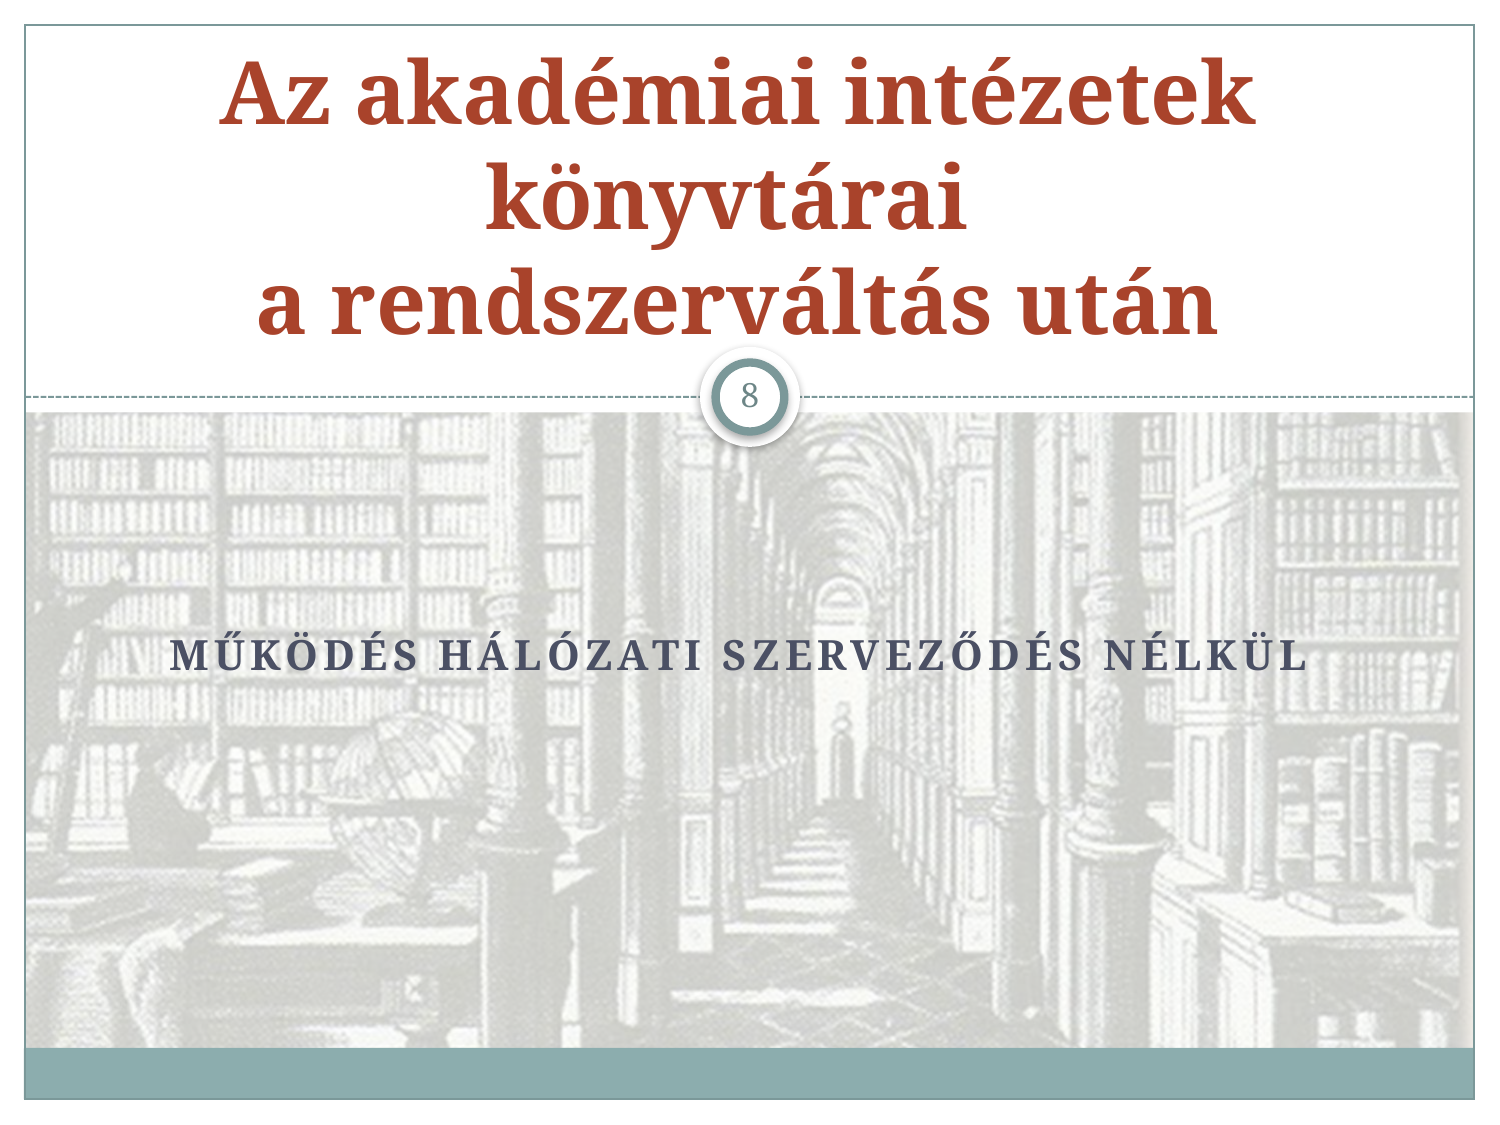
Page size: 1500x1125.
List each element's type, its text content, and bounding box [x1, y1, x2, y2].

subtitle Működés hálózati szerveződés nélkül [111, 621, 1365, 910]
slide_number 8 [712, 360, 788, 433]
title Az akadémiai intézetek könyvtárai a rendszerváltás után [52, 71, 1424, 360]
